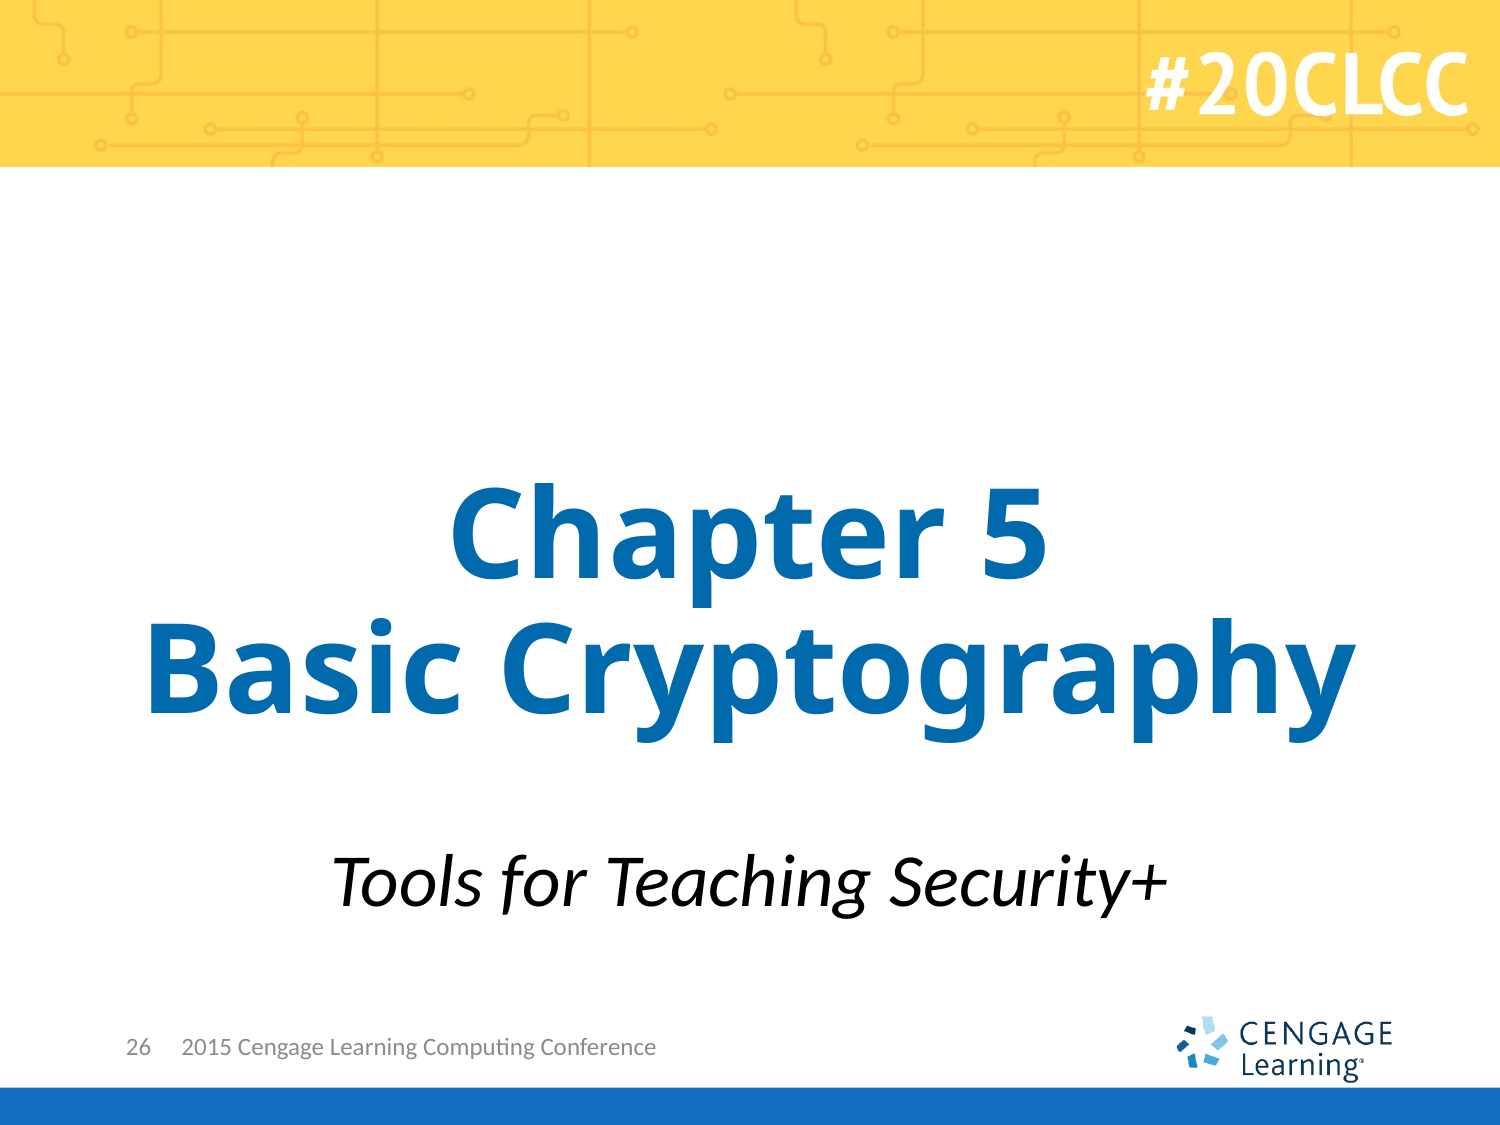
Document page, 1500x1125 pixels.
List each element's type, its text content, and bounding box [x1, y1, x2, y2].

slide_number 26 [103, 1015, 167, 1076]
footer 2015 Cengage Learning Computing Conference [167, 1015, 673, 1076]
picture [0, 0, 1500, 167]
title Chapter 5 Basic Cryptography [102, 280, 1397, 749]
list Tools for Teaching Security+ [102, 752, 1397, 999]
picture [1172, 1009, 1397, 1095]
